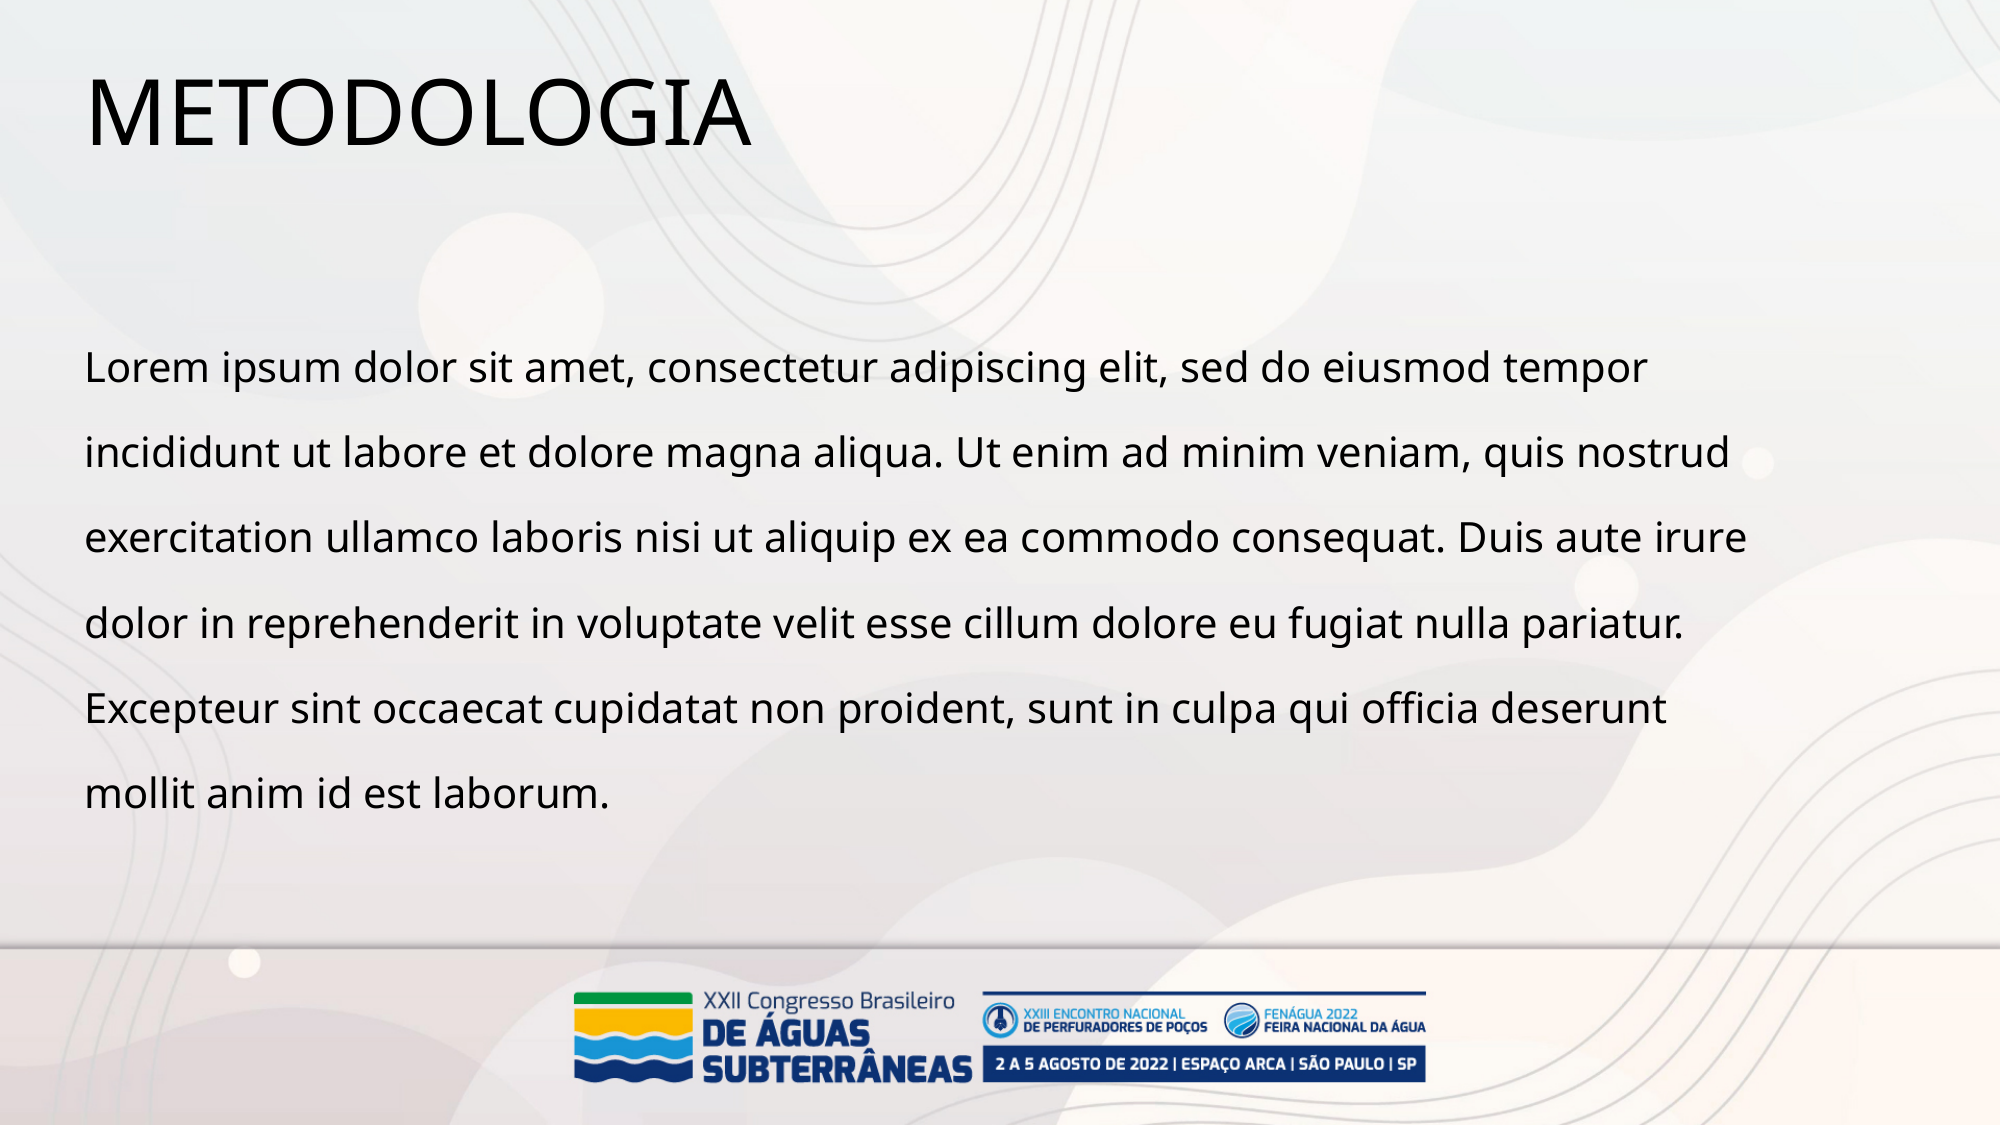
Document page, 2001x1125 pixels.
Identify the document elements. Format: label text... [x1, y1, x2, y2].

text_box Lorem ipsum dolor sit amet, consectetur adipiscing elit, sed do eiusmod tempor incididunt ut labore et dolore magna aliqua. Ut enim ad minim veniam, quis nostrud exercitation ullamco laboris nisi ut aliquip ex ea commodo consequat. Duis aute irure dolor in reprehenderit in voluptate velit esse cillum dolore eu fugiat nulla pariatur. Excepteur sint occaecat cupidatat non proident, sunt in culpa qui officia deserunt mollit anim id est laborum. [69, 298, 1795, 1013]
picture [0, 0, 2000, 1125]
text_box METODOLOGIA [69, 58, 1795, 277]
